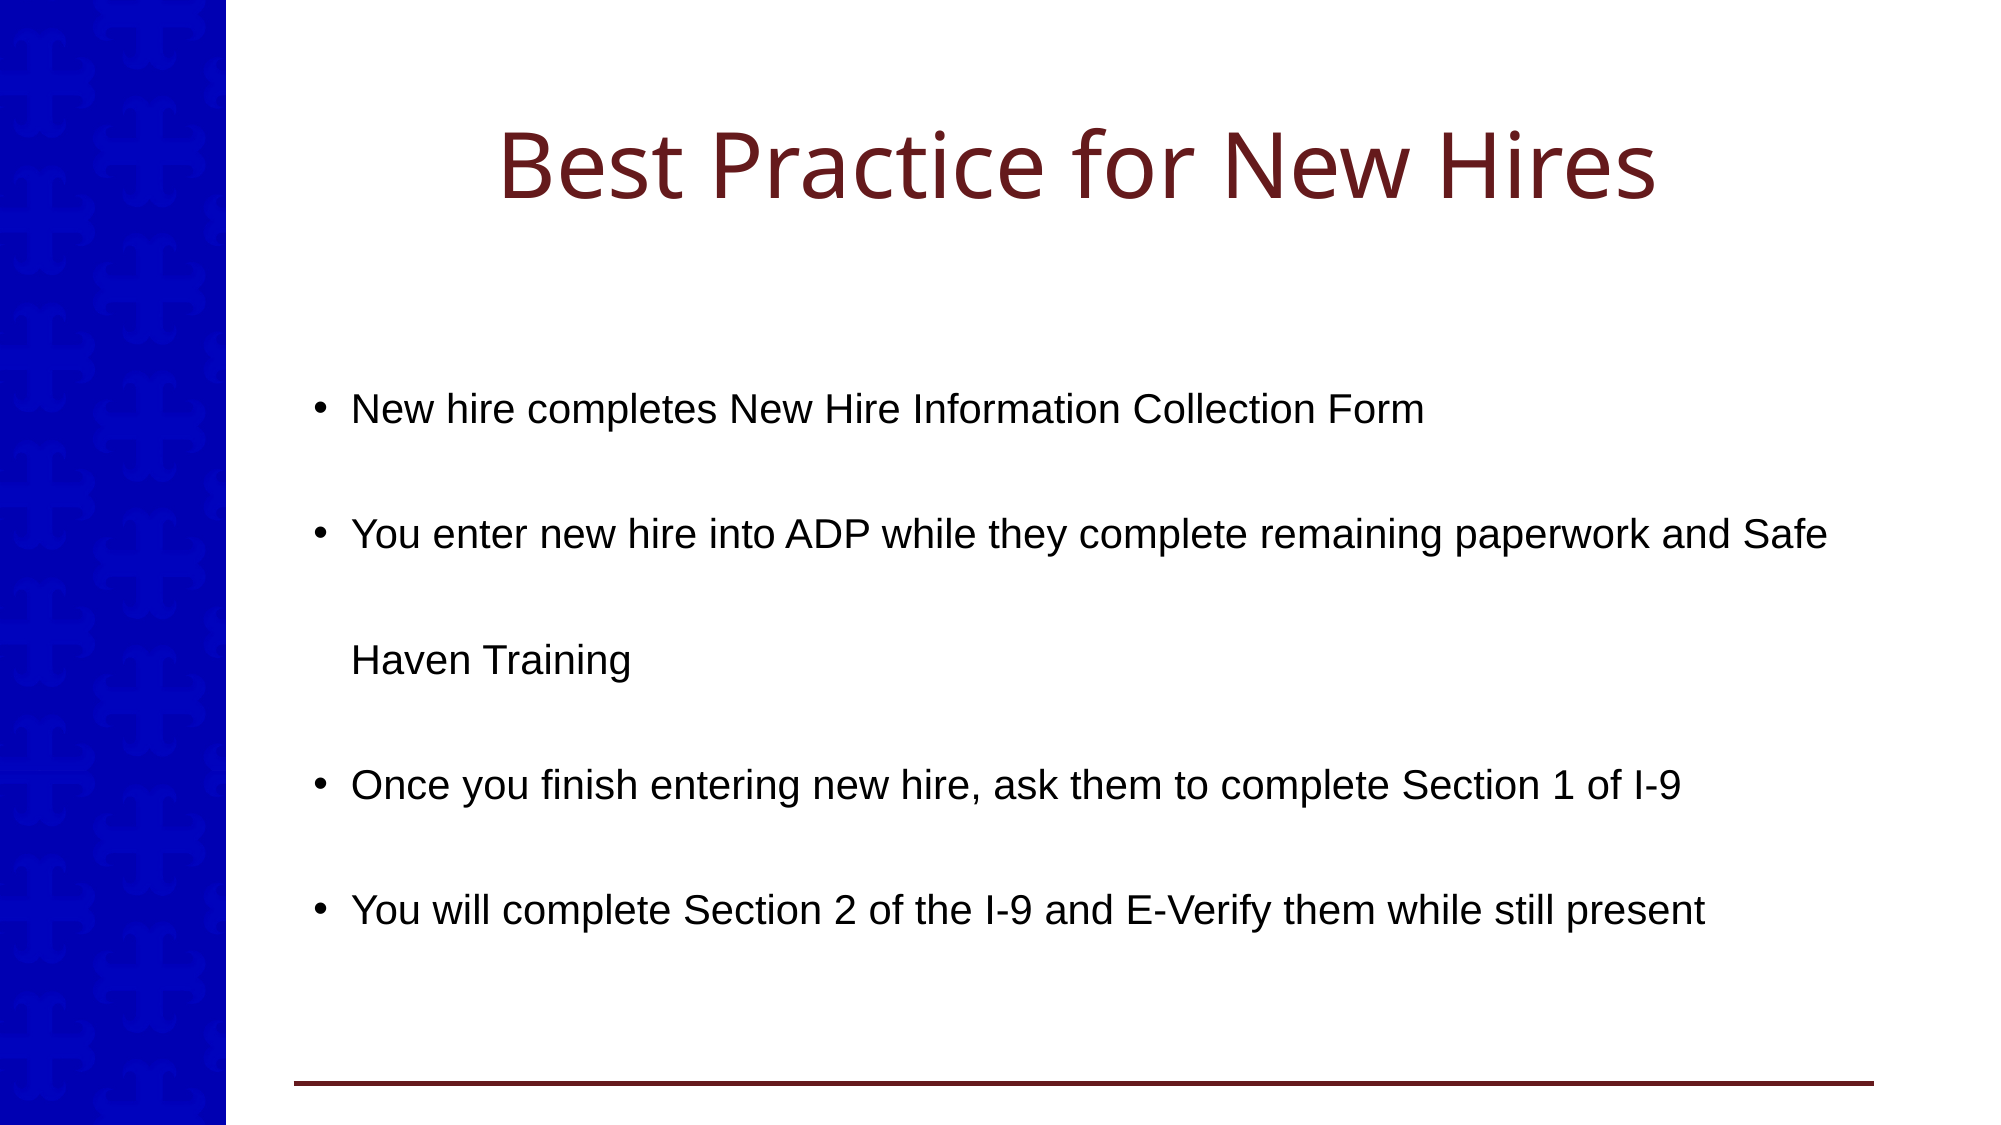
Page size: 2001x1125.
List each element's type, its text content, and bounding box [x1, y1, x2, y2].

title Best Practice for New Hires [293, 59, 1863, 278]
picture [0, 0, 226, 1125]
list New hire completes New Hire Information Collection Form You enter new hire into ADP while they complete remaining paperwork and Safe Haven Training Once you finish entering new hire, ask them to complete Section 1 of I-9 You will complete Section 2 of the I-9 and E-Verify them while still present [298, 299, 1863, 1014]
